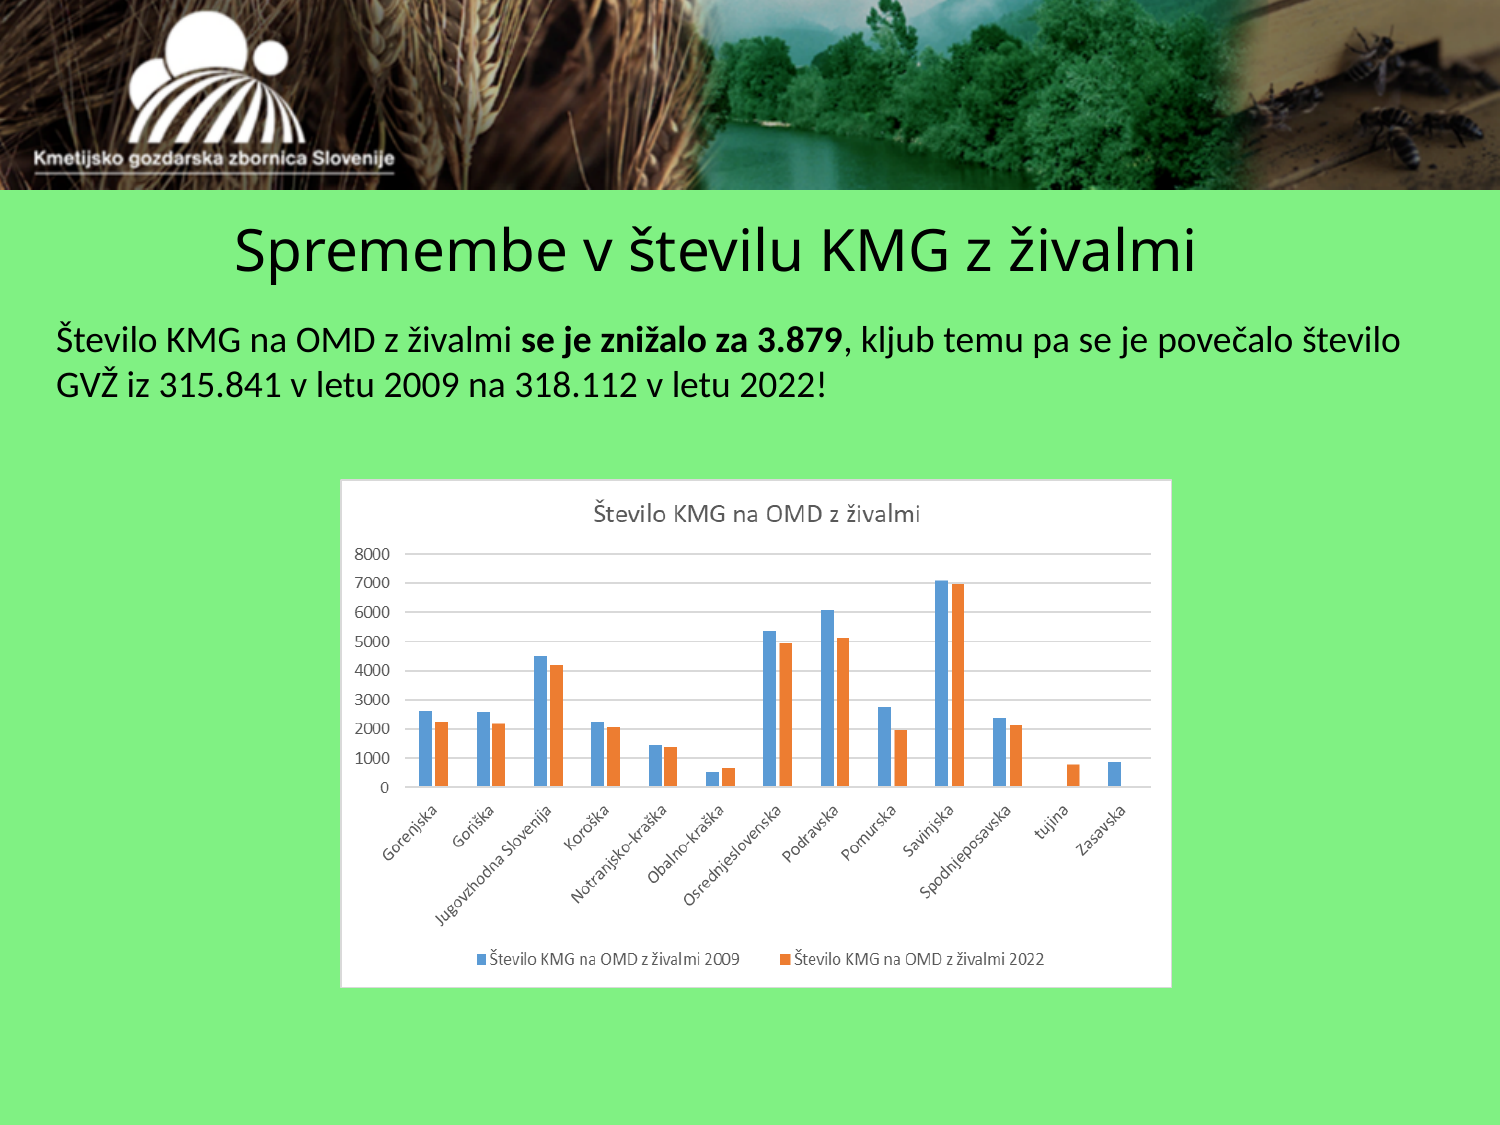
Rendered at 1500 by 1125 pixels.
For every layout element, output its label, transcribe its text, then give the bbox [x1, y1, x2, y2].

picture [0, 0, 1500, 190]
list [340, 479, 1172, 988]
text_box Število KMG na OMD z živalmi se je znižalo za 3.879, kljub temu pa se je povečalo število GVŽ iz 315.841 v letu 2009 na 318.112 v letu 2022! [41, 307, 1471, 413]
title Spremembe v številu KMG z živalmi [41, 199, 1392, 307]
